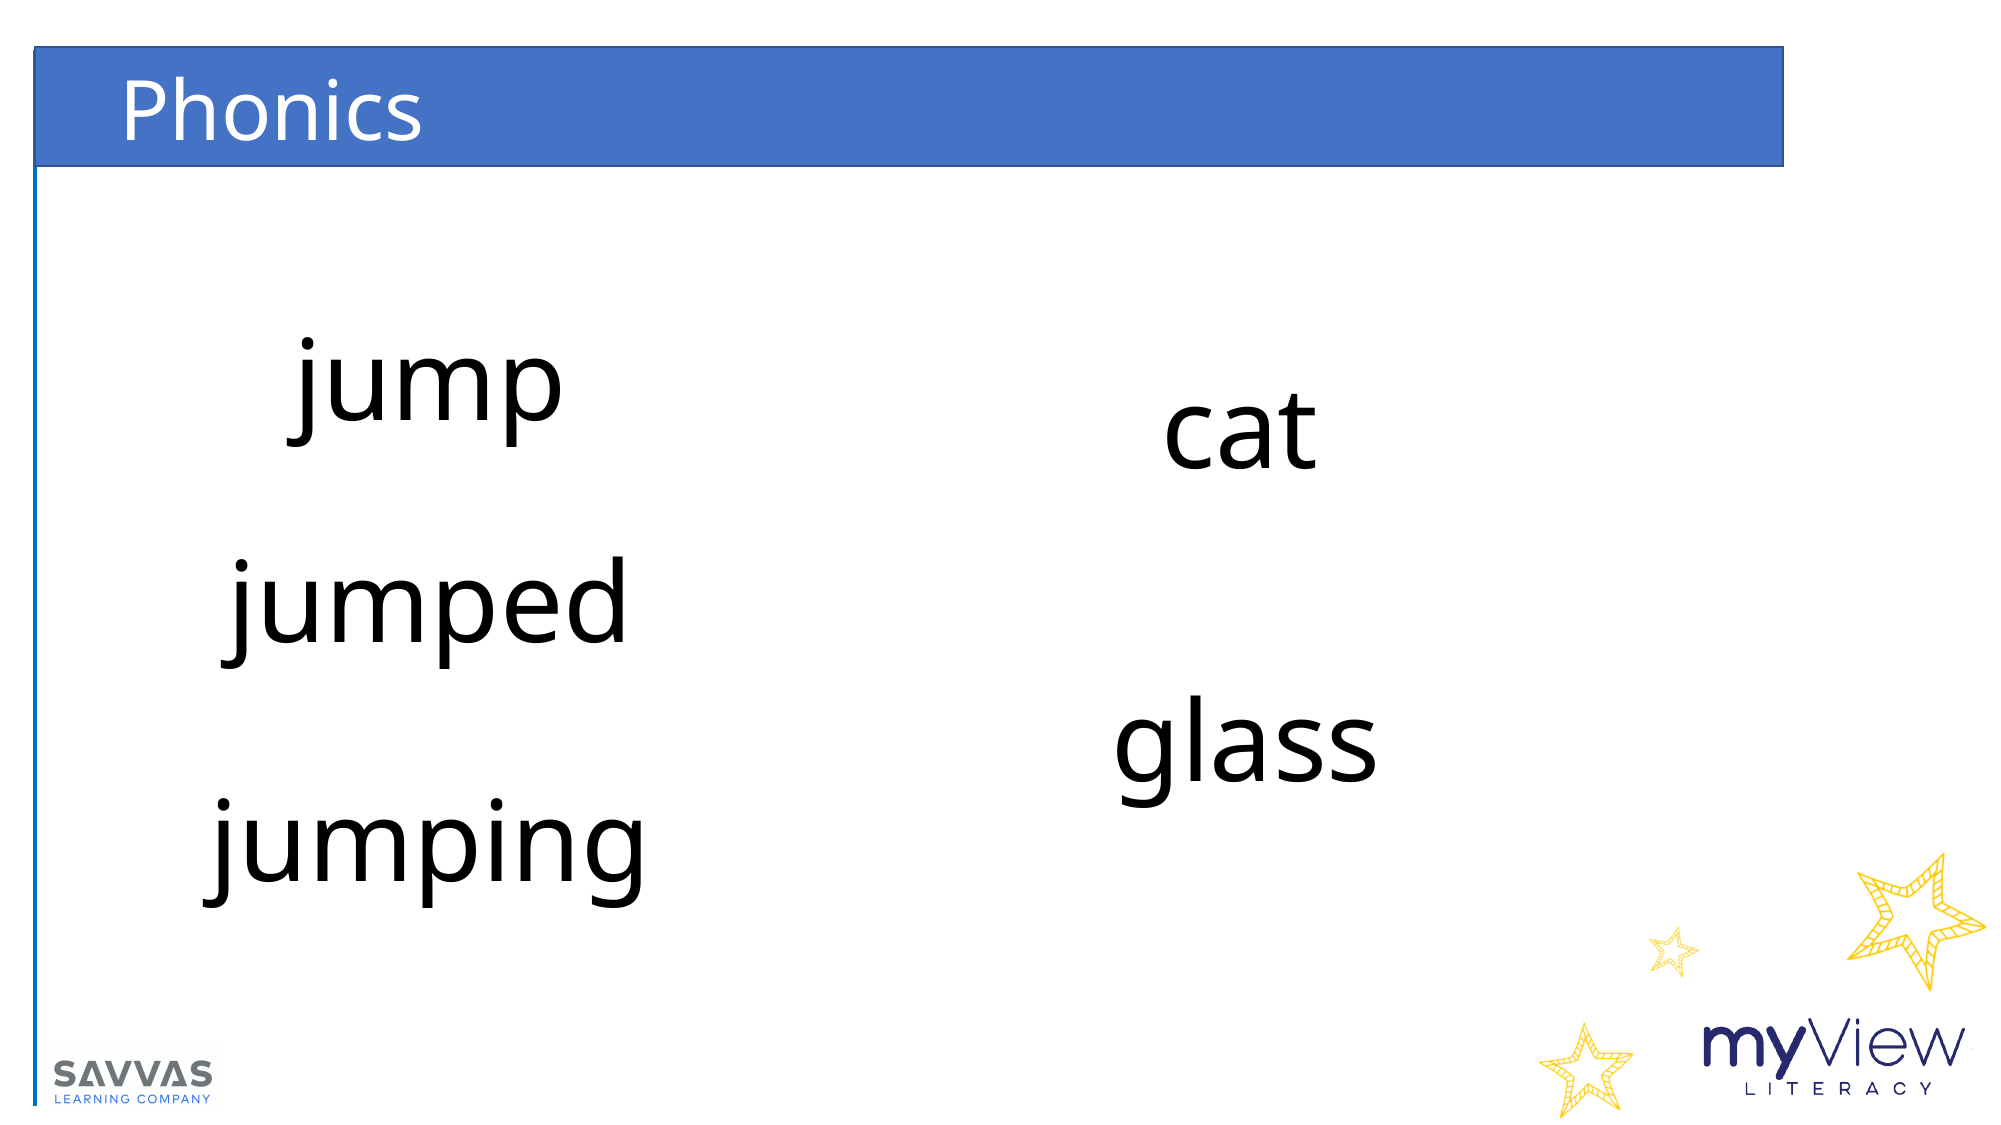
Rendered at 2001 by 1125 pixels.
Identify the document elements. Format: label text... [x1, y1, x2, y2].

text_box jump [219, 300, 641, 451]
text_box cat [1029, 348, 1451, 499]
text_box Phonics [34, 46, 1784, 167]
picture [1509, 814, 2000, 1125]
text_box glass [1035, 661, 1457, 812]
text_box jumping [184, 761, 676, 912]
text_box jumped [184, 522, 676, 673]
picture [48, 1043, 220, 1113]
